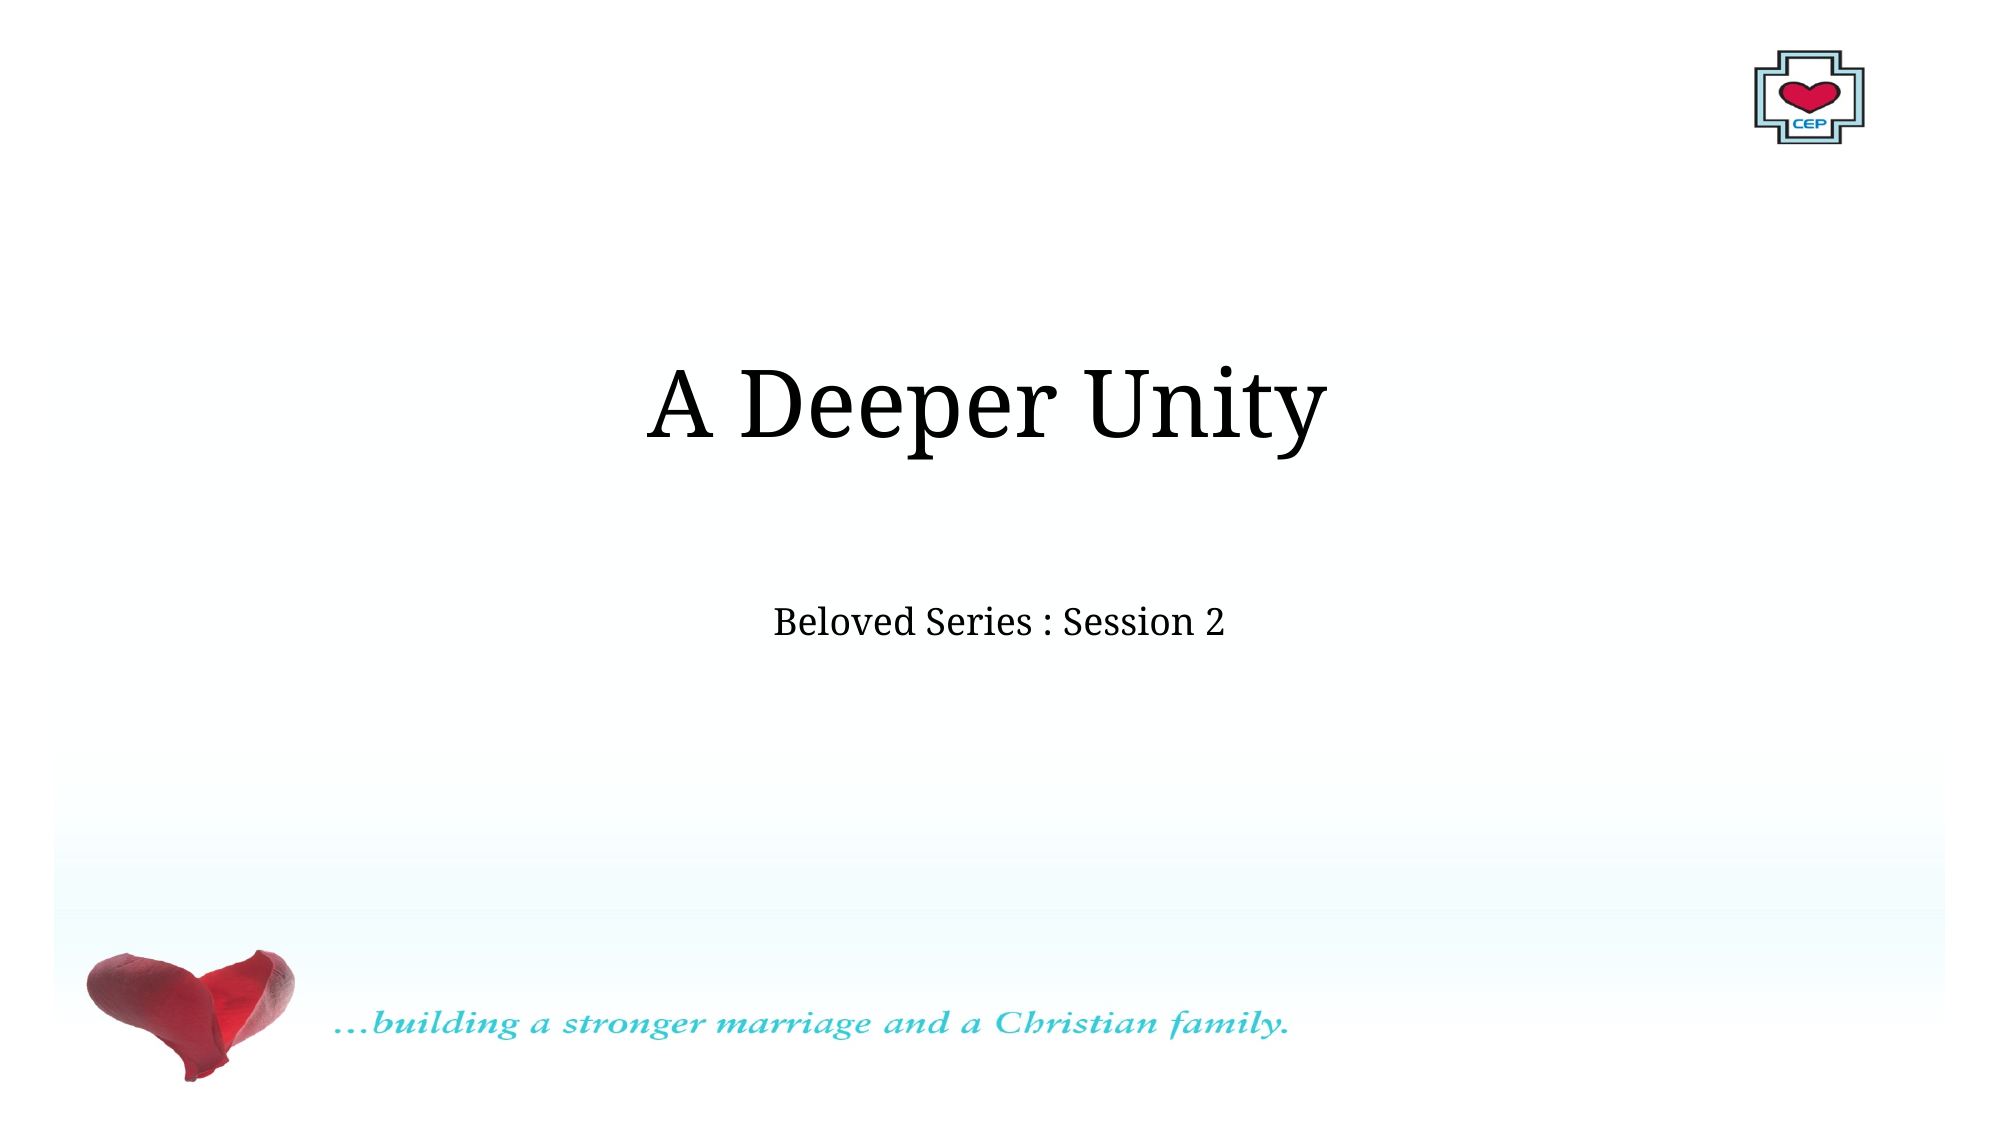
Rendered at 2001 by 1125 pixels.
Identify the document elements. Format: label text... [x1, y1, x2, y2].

picture [54, 30, 1945, 1094]
subtitle Beloved Series : Session 2 [249, 590, 1751, 863]
title A Deeper Unity [249, 183, 1751, 576]
